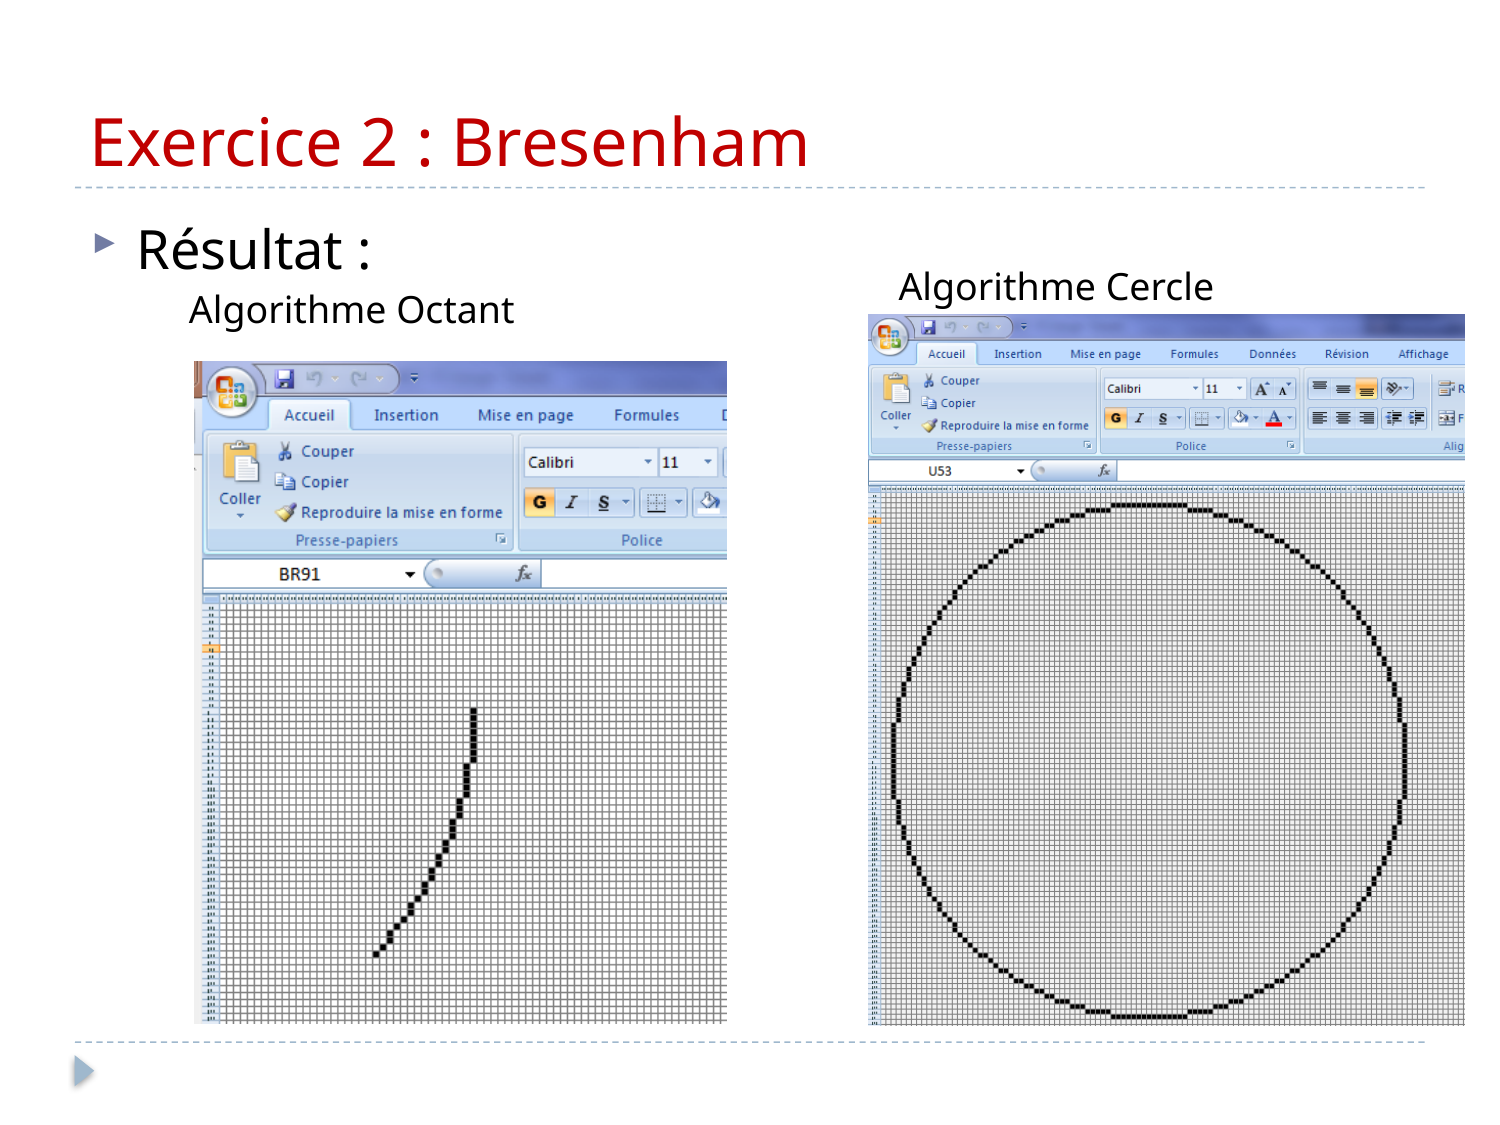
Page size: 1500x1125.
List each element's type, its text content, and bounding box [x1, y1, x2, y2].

text_box Algorithme Octant [174, 278, 530, 339]
list Résultat : [76, 208, 703, 308]
title Exercice 2 : Bresenham [75, 24, 1425, 188]
picture [867, 314, 1465, 1026]
picture [194, 361, 727, 1025]
text_box Algorithme Cercle [883, 255, 1230, 314]
